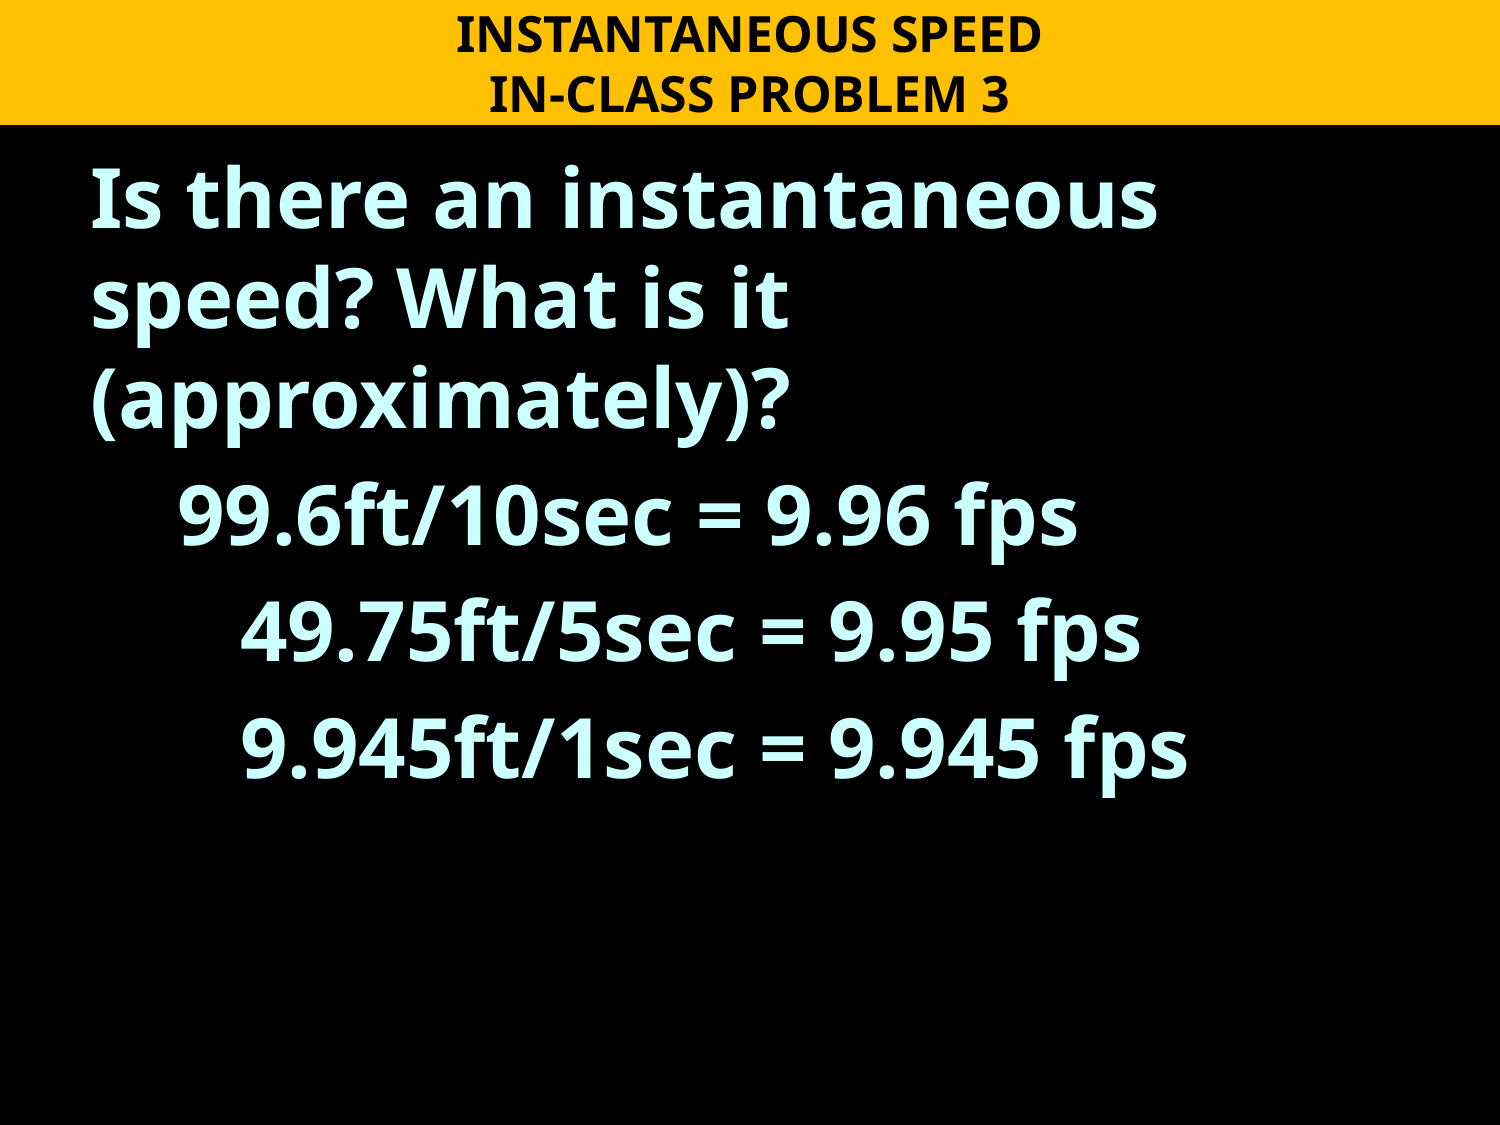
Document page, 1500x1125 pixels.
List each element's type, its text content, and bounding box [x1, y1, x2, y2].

list Is there an instantaneous speed? What is it (approximately)? 99.6ft/10sec = 9.96 fps 49.75ft/5sec = 9.95 fps 9.945ft/1sec = 9.945 fps [75, 137, 1475, 1063]
text_box INSTANTANEOUS SPEED IN-CLASS PROBLEM 3 [0, 0, 1500, 125]
